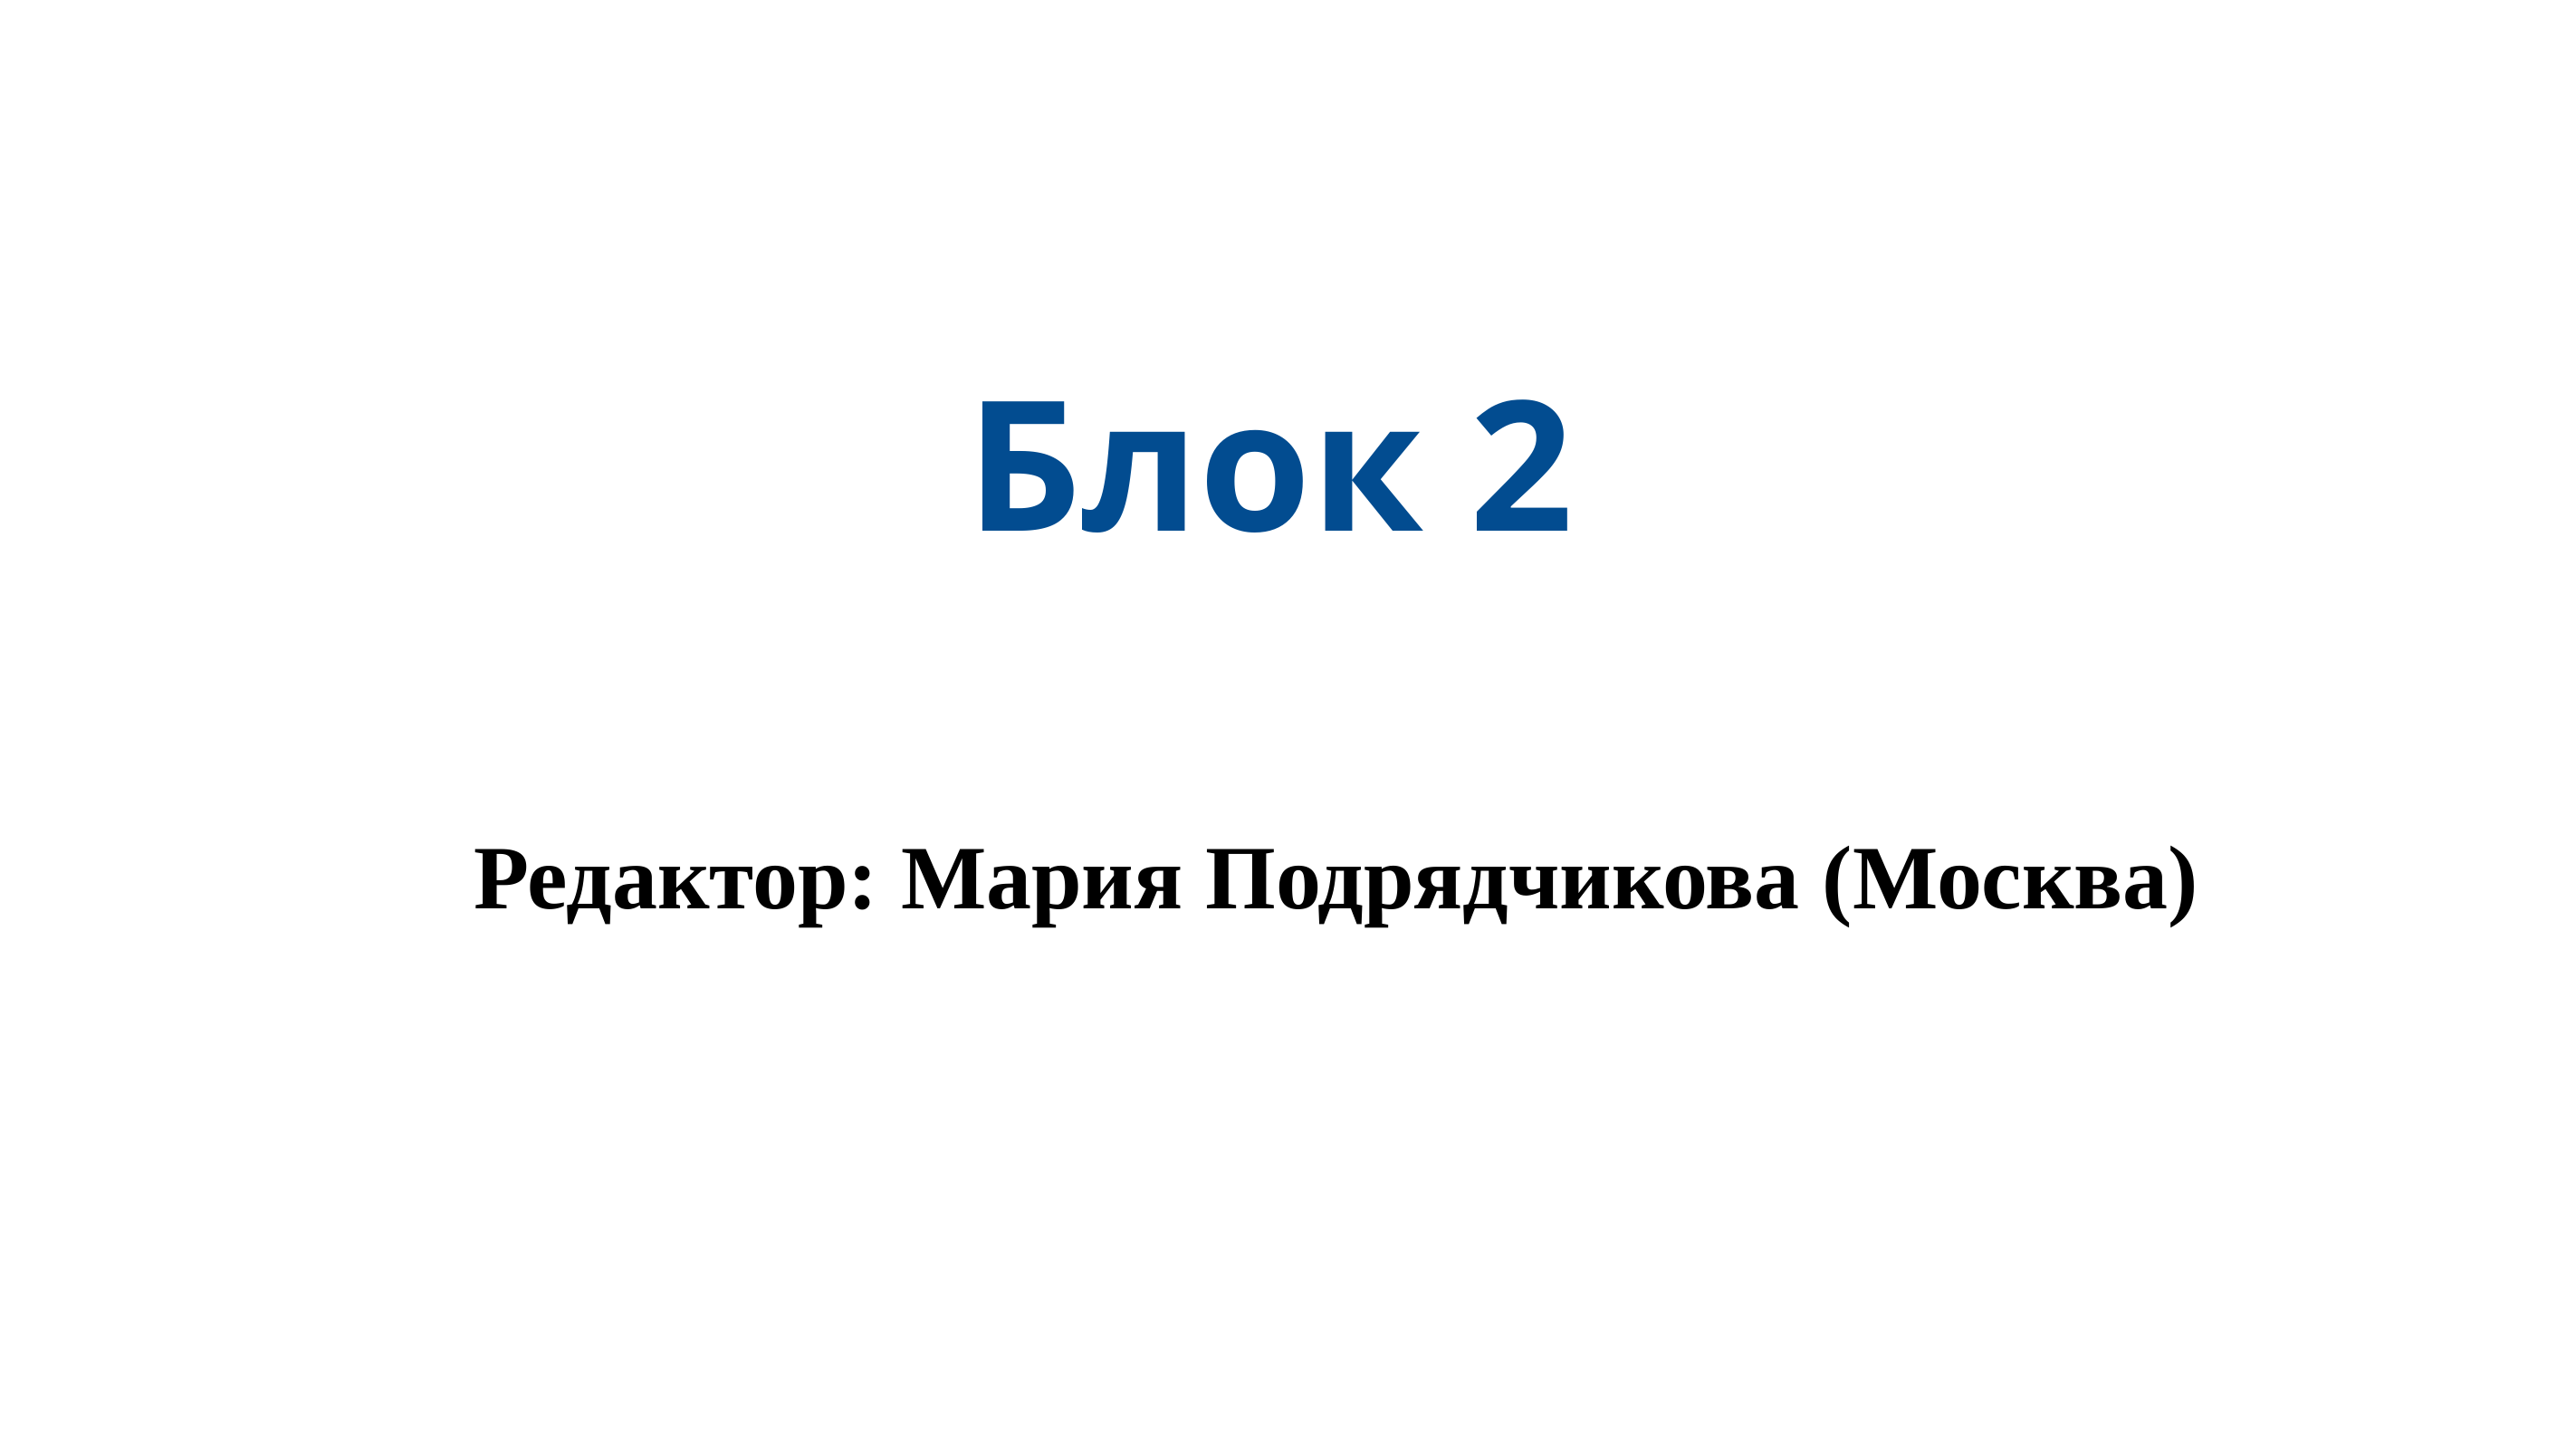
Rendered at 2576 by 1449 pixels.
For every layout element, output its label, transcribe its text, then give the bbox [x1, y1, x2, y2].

text_box Редактор: Мария Подрядчикова (Москва) [465, 811, 2254, 935]
text_box Блок 2 [959, 342, 1582, 575]
